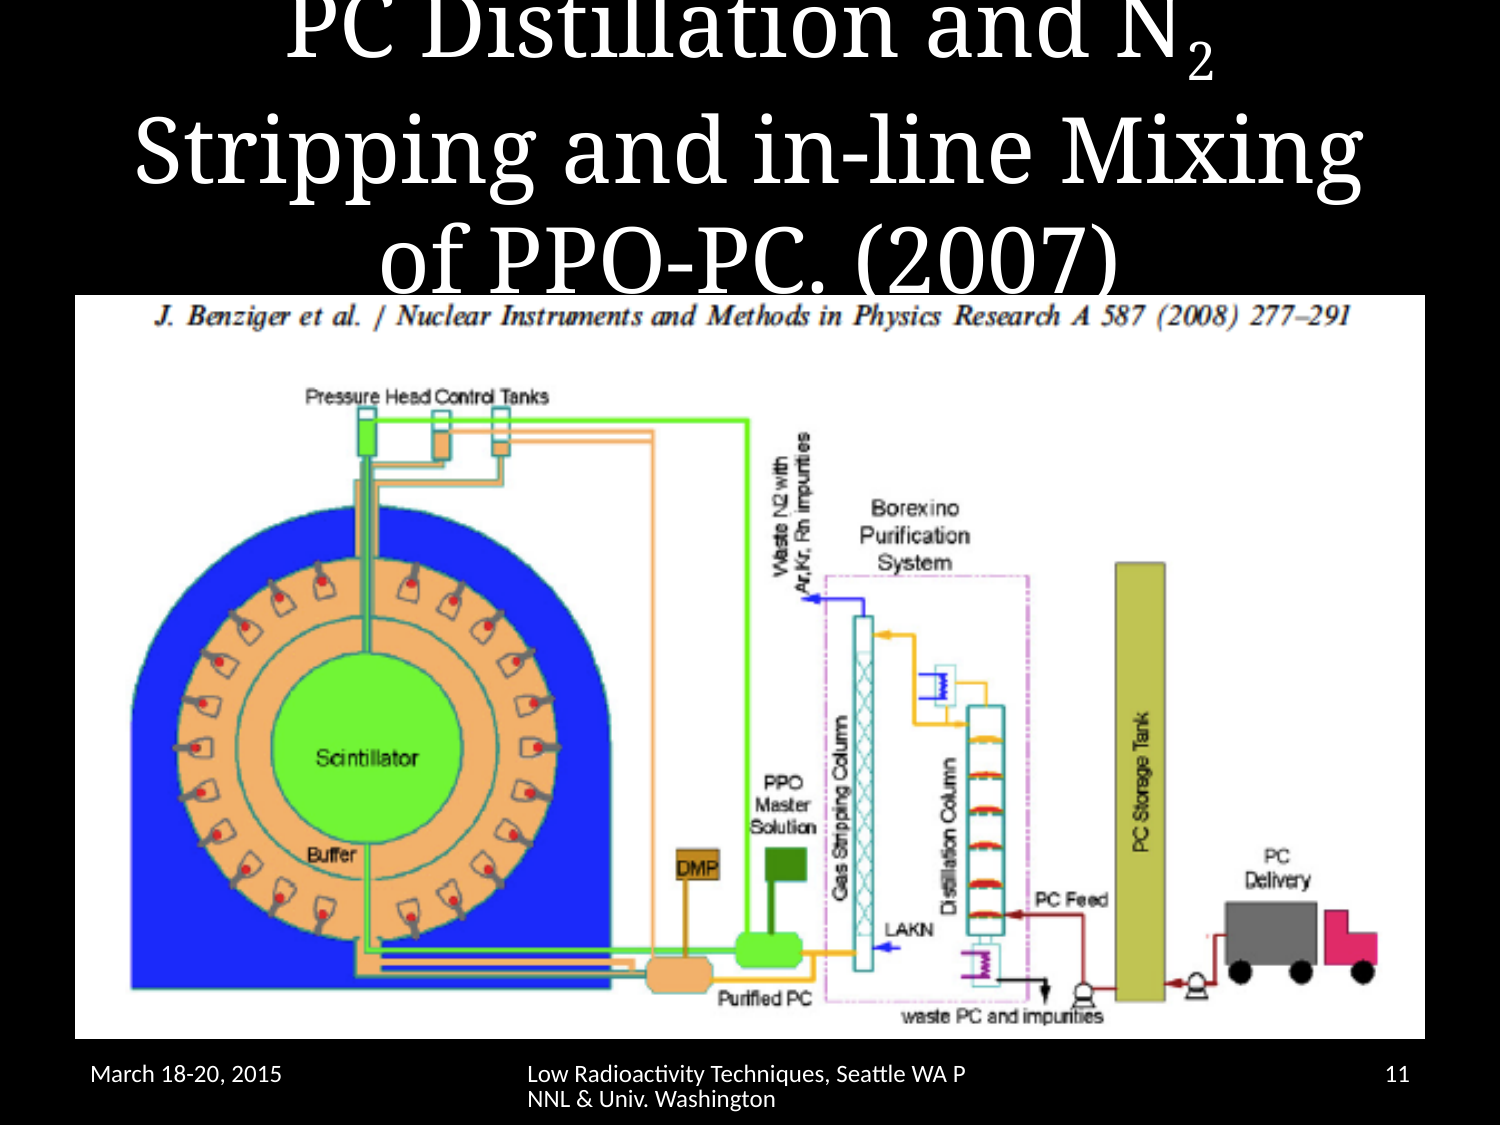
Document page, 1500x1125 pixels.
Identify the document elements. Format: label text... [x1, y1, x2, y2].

title PC Distillation and N2 Stripping and in-line Mixing of PPO-PC. (2007) [75, 45, 1425, 233]
slide_number 11 [1074, 1045, 1425, 1103]
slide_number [75, 1046, 425, 1103]
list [74, 295, 1426, 1039]
footer Low Radioactivity Techniques, Seattle WA PNNL & Univ. Washington [512, 1046, 988, 1103]
